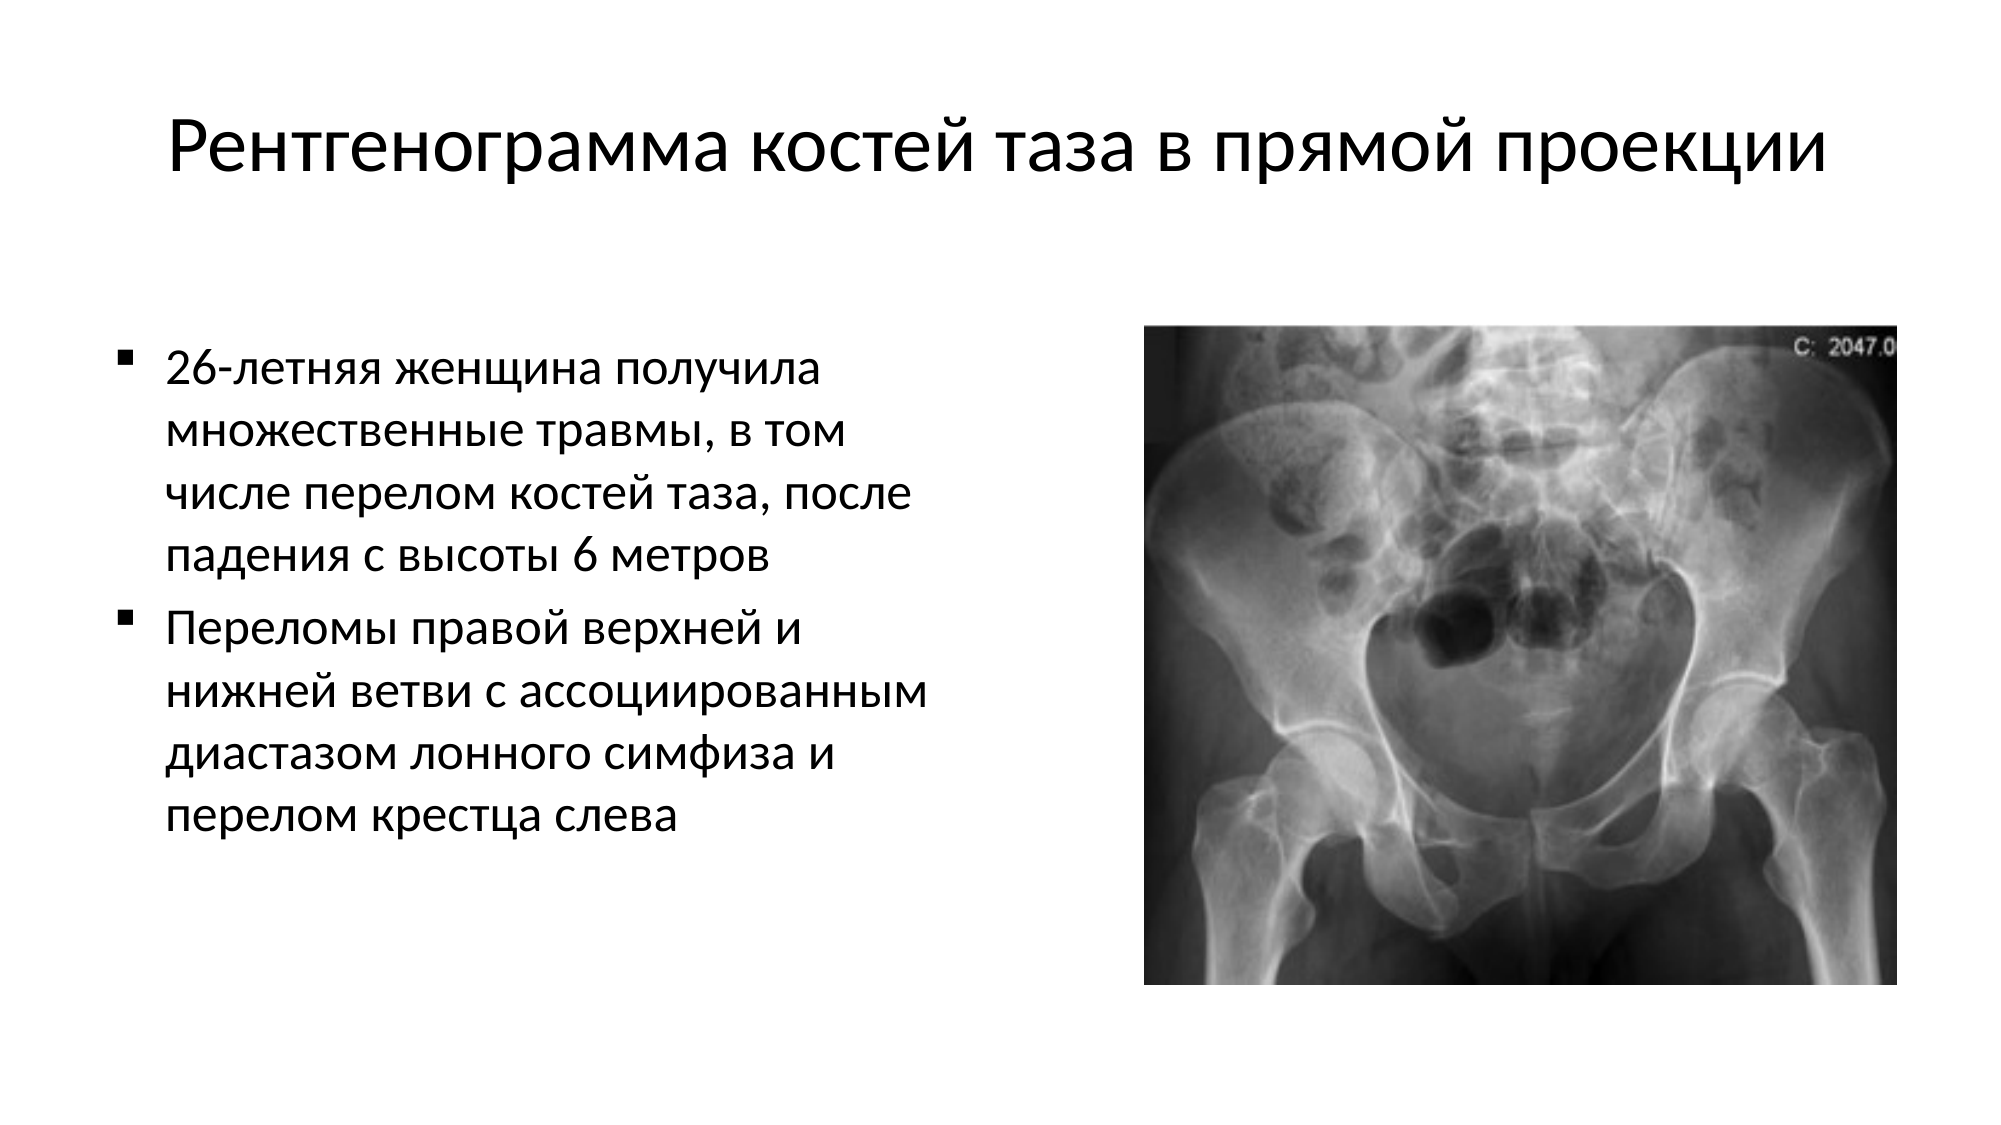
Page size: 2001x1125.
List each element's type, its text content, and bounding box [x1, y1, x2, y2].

list 26-летняя женщина получила множественные травмы, в том числе перелом костей таза, после падения с высоты 6 метров Переломы правой верхней и нижней ветви с ассоциированным диастазом лонного симфиза и перелом крестца слева [98, 324, 969, 939]
picture [1144, 324, 1897, 985]
title Рентгенограмма костей таза в прямой проекции [99, 45, 1900, 233]
